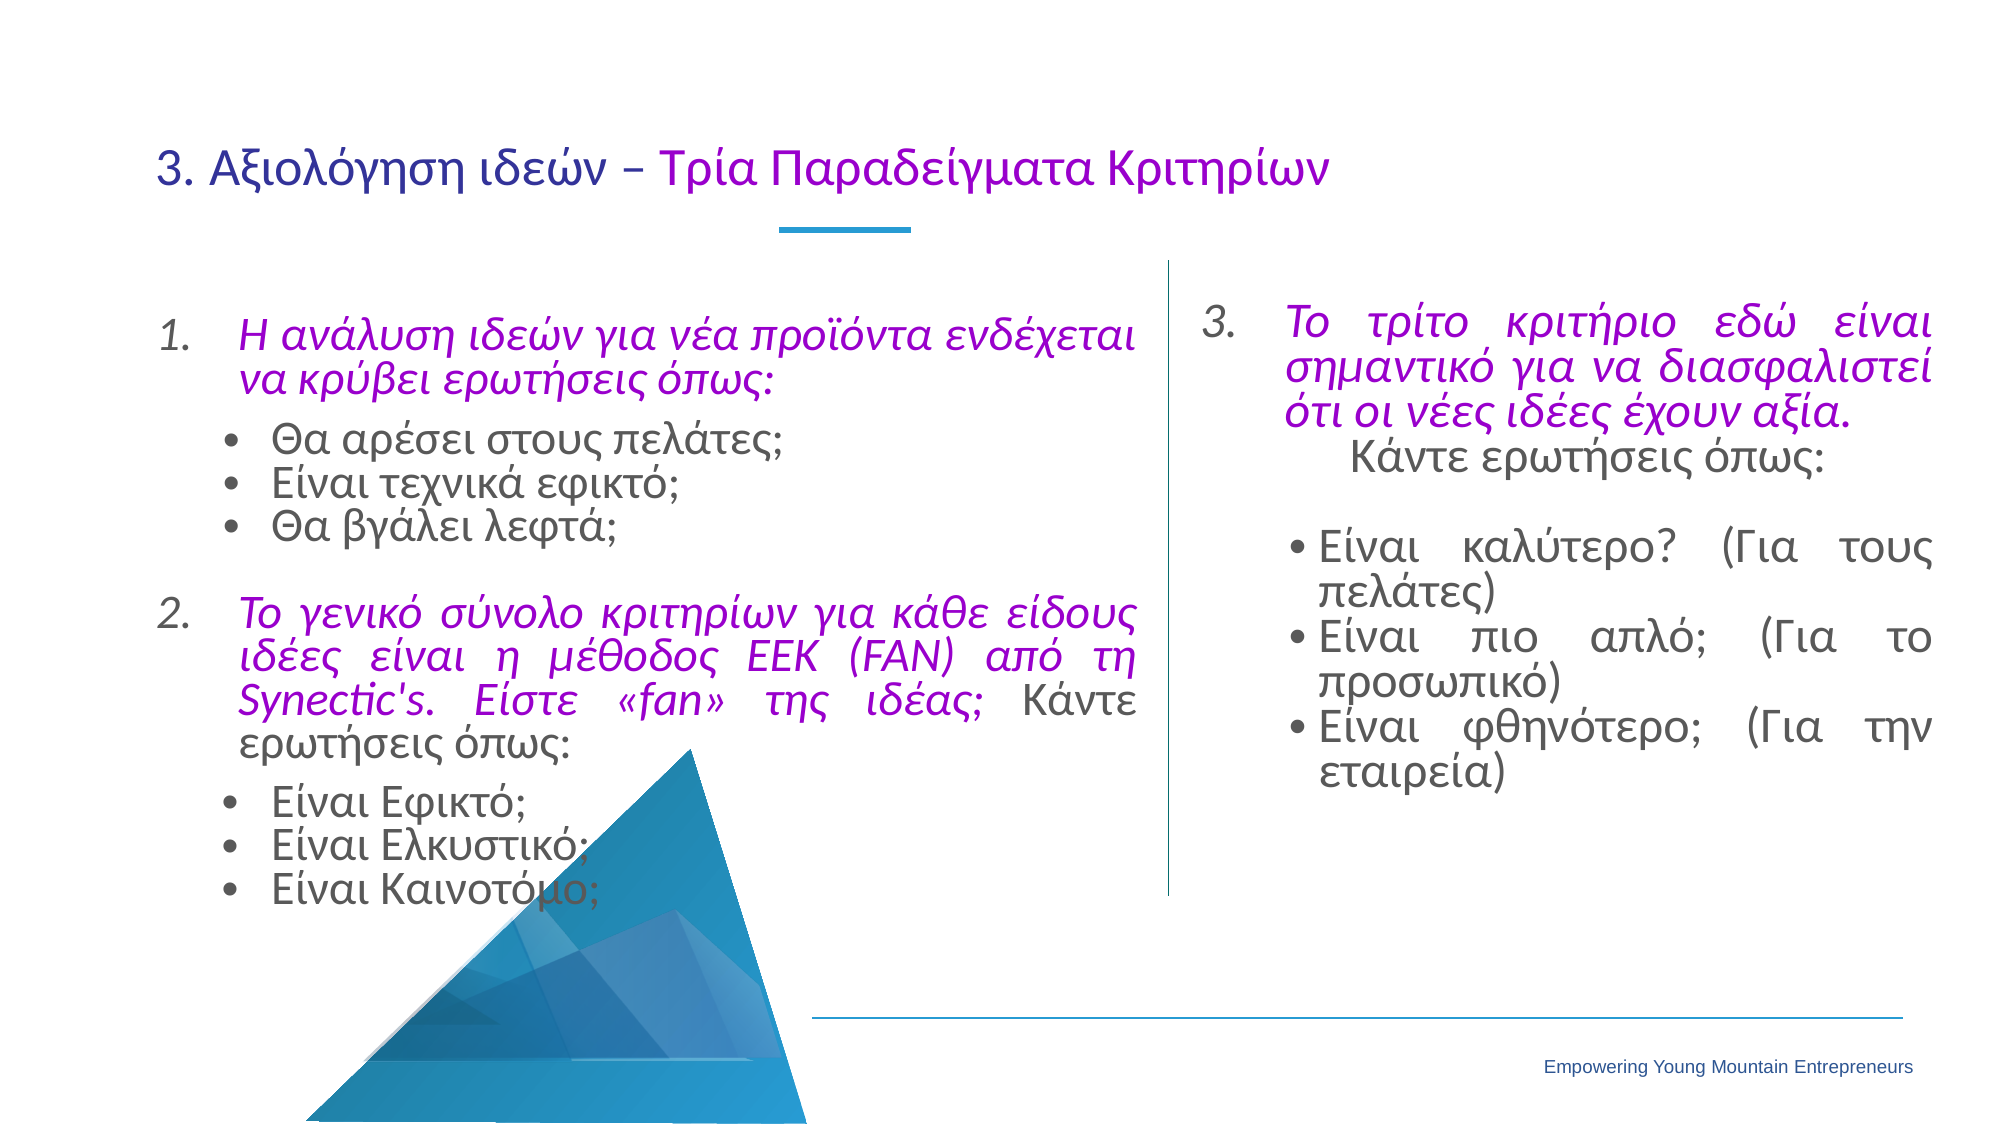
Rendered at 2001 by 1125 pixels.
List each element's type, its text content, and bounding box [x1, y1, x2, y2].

picture [301, 926, 803, 1124]
text_box Το τρίτο κριτήριο εδώ είναι σημαντικό για να διασφαλιστεί ότι οι νέες ιδέες έχουν αξία. Κάντε ερωτήσεις όπως: Είναι καλύτερο? (Για τους πελάτες) Είναι πιο απλό; (Για το προσωπικό) Είναι φθηνότερο; (Για την εταιρεία) [1185, 293, 1949, 846]
list 3. Αξιολόγηση ιδεών – Τρία Παραδείγματα Κριτηρίων [140, 138, 1541, 235]
text_box Η ανάλυση ιδεών για νέα προϊόντα ενδέχεται να κρύβει ερωτήσεις όπως: Θα αρέσει στους πελάτες; Είναι τεχνικά εφικτό; Θα βγάλει λεφτά; Το γενικό σύνολο κριτηρίων για κάθε είδους ιδέες είναι η μέθοδος ΕΕΚ (FAN) από τη Synectic's. Είστε «fan» της ιδέας; Κάντε ερωτήσεις όπως: Είναι Εφικτό; Είναι Ελκυστικό; Είναι Καινοτόμο; [140, 260, 1153, 926]
